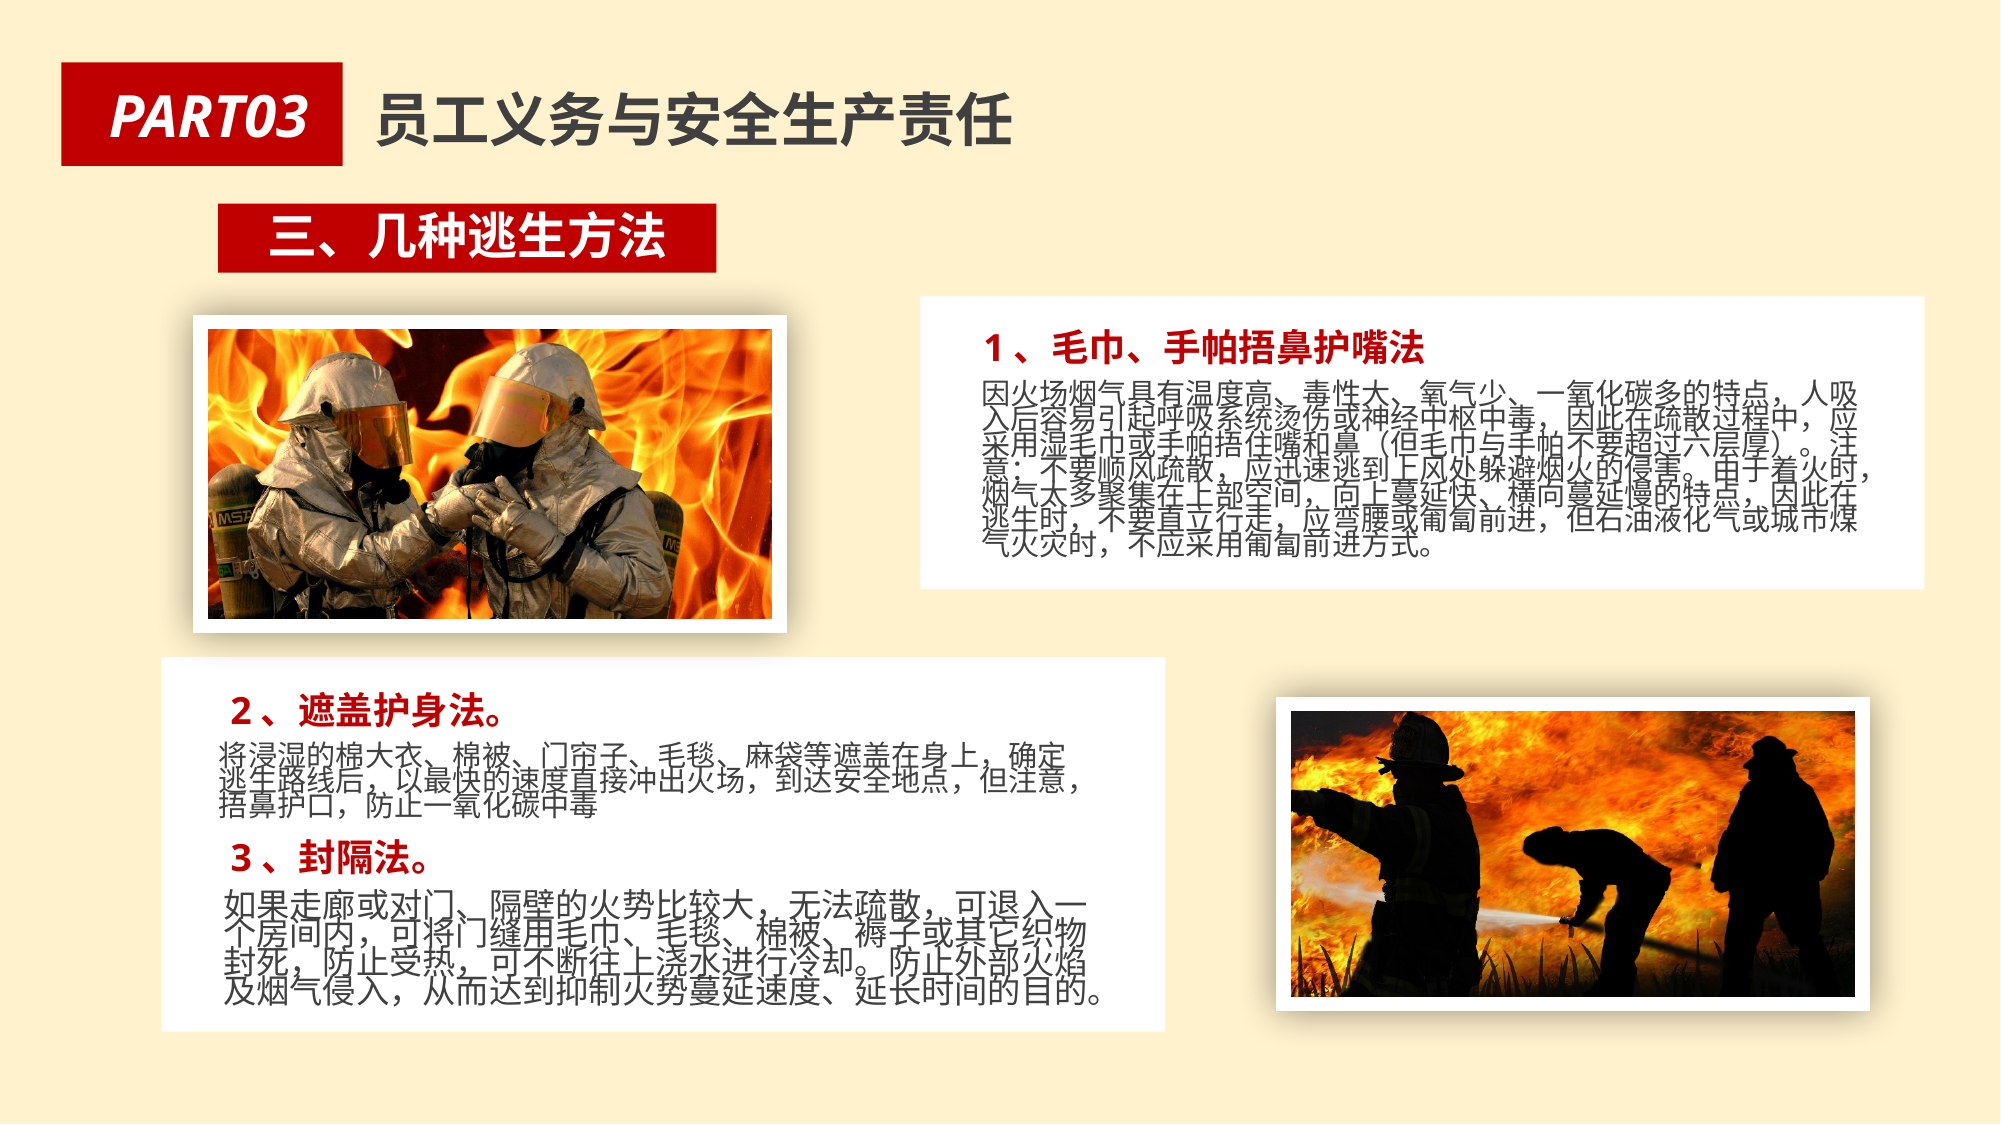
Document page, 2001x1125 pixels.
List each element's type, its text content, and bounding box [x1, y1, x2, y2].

text_box 因火场烟气具有温度高、毒性大、氧气少、一氧化碳多的特点，人吸入后容易引起呼吸系统烫伤或神经中枢中毒，因此在疏散过程中，应采用湿毛巾或手帕捂住嘴和鼻（但毛巾与手帕不要超过六层厚）。注意：不要顺风疏散，应迅速逃到上风处躲避烟火的侵害。由于着火时，烟气太多聚集在上部空间，向上蔓延快、横向蔓延慢的特点，因此在逃生时，不要直立行走，应弯腰或匍匐前进，但石油液化气或城市煤气火灾时，不应采用匍匐前进方式。 [966, 377, 1900, 569]
text_box 1、毛巾、手帕捂鼻护嘴法 [968, 328, 1517, 376]
text_box 如果走廊或对门、隔壁的火势比较大，无法疏散，可退入一个房间内，可将门缝用毛巾、毛毯、棉被、褥子或其它织物封死，防止受热，可不断往上浇水进行冷却。防止外部火焰及烟气侵入，从而达到抑制火势蔓延速度、延长时间的目的。 [208, 886, 1112, 1046]
text_box 将浸湿的棉大衣、棉被、门帘子、毛毯、麻袋等遮盖在身上，确定逃生路线后，以最快的速度直接冲出火场，到达安全地点，但注意，捂鼻护口，防止一氧化碳中毒 [203, 738, 1084, 829]
text_box 三、几种逃生方法 [218, 203, 717, 273]
text_box 2、遮盖护身法。 [215, 691, 623, 738]
text_box [919, 295, 1925, 590]
picture [0, 0, 2001, 1125]
text_box 3、封隔法。 [215, 838, 464, 886]
text_box [160, 656, 1166, 1033]
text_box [61, 62, 1033, 166]
